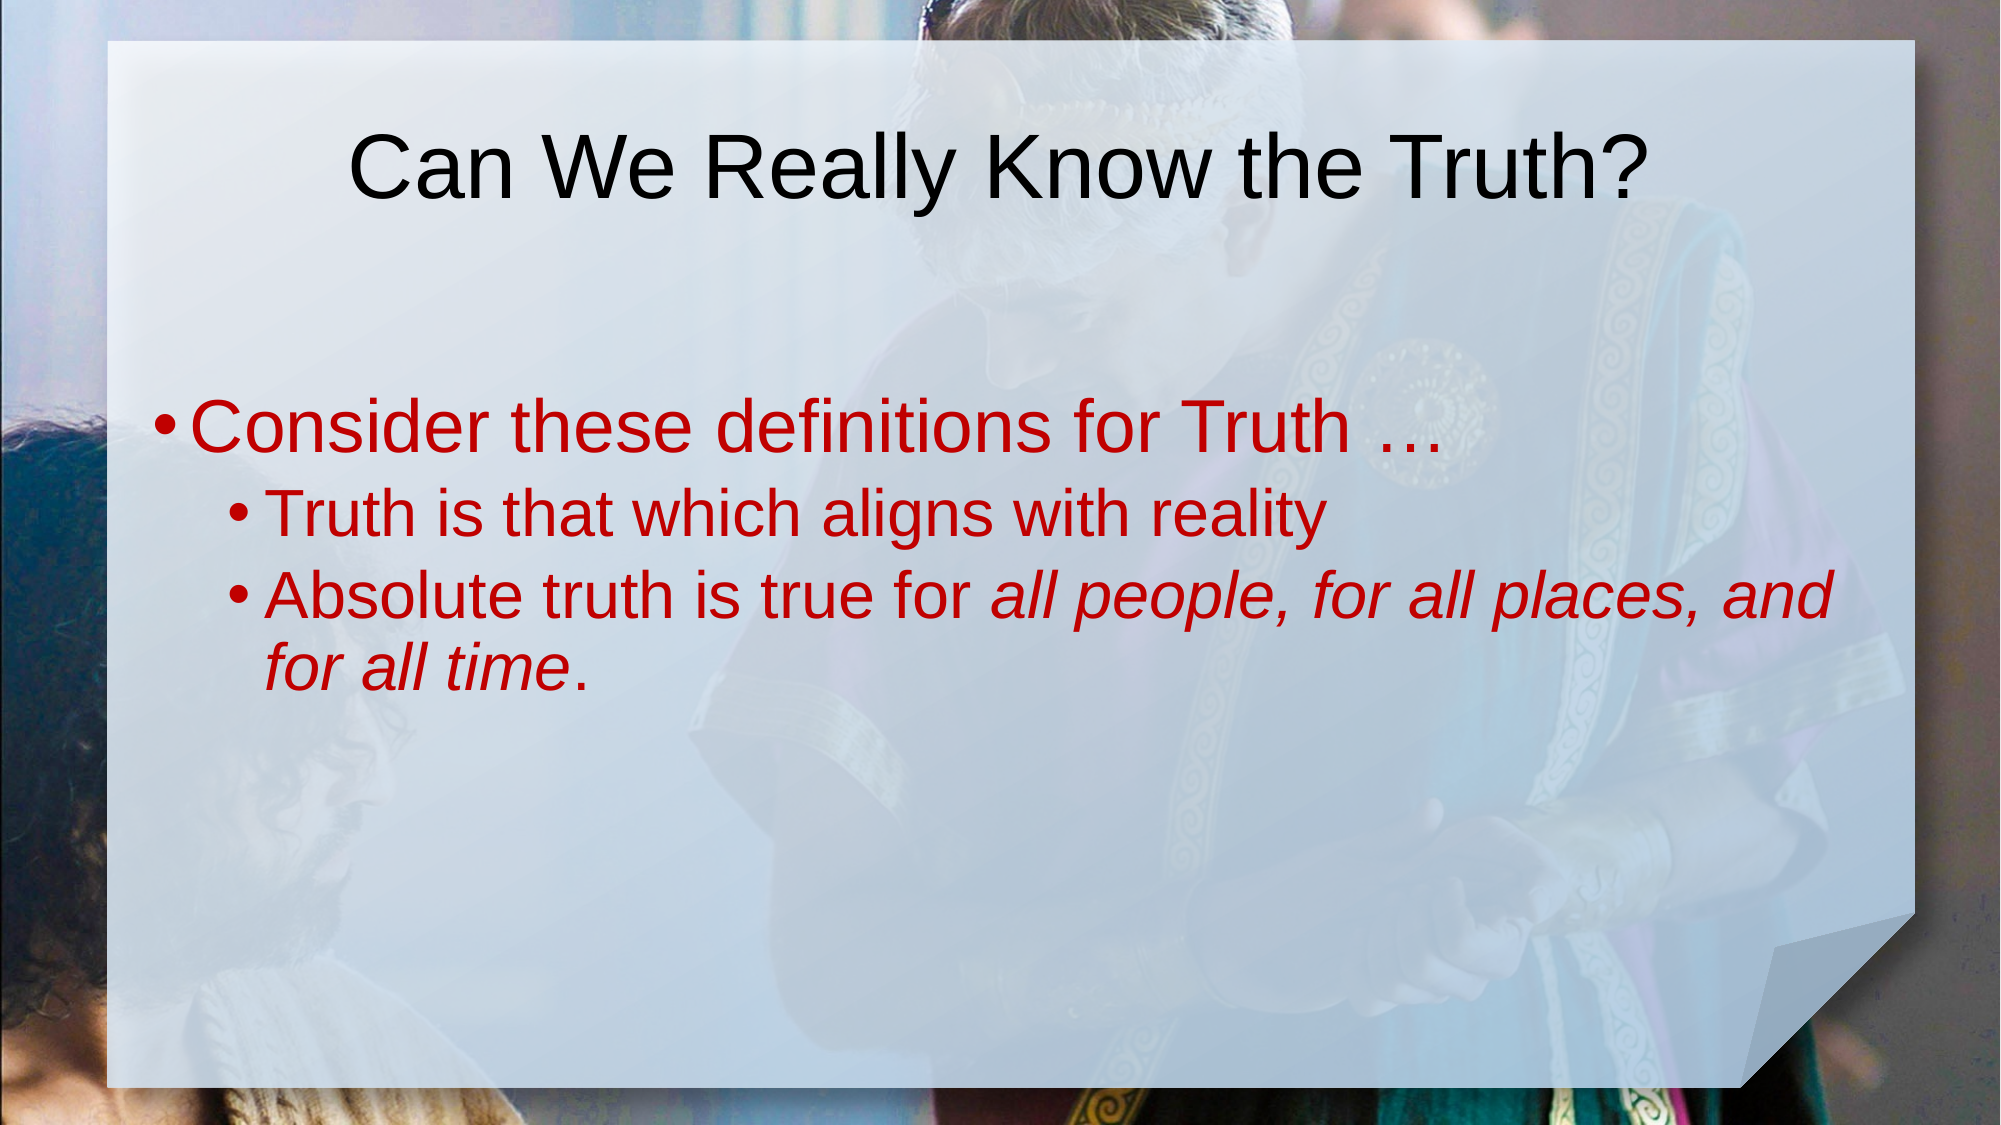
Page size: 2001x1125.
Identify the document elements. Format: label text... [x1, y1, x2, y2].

picture [0, 0, 2001, 1125]
list Consider these definitions for Truth … Truth is that which aligns with reality Absolute truth is true for all people, for all places, and for all time. [137, 380, 1863, 1014]
title Can We Really Know the Truth? [137, 59, 1863, 278]
